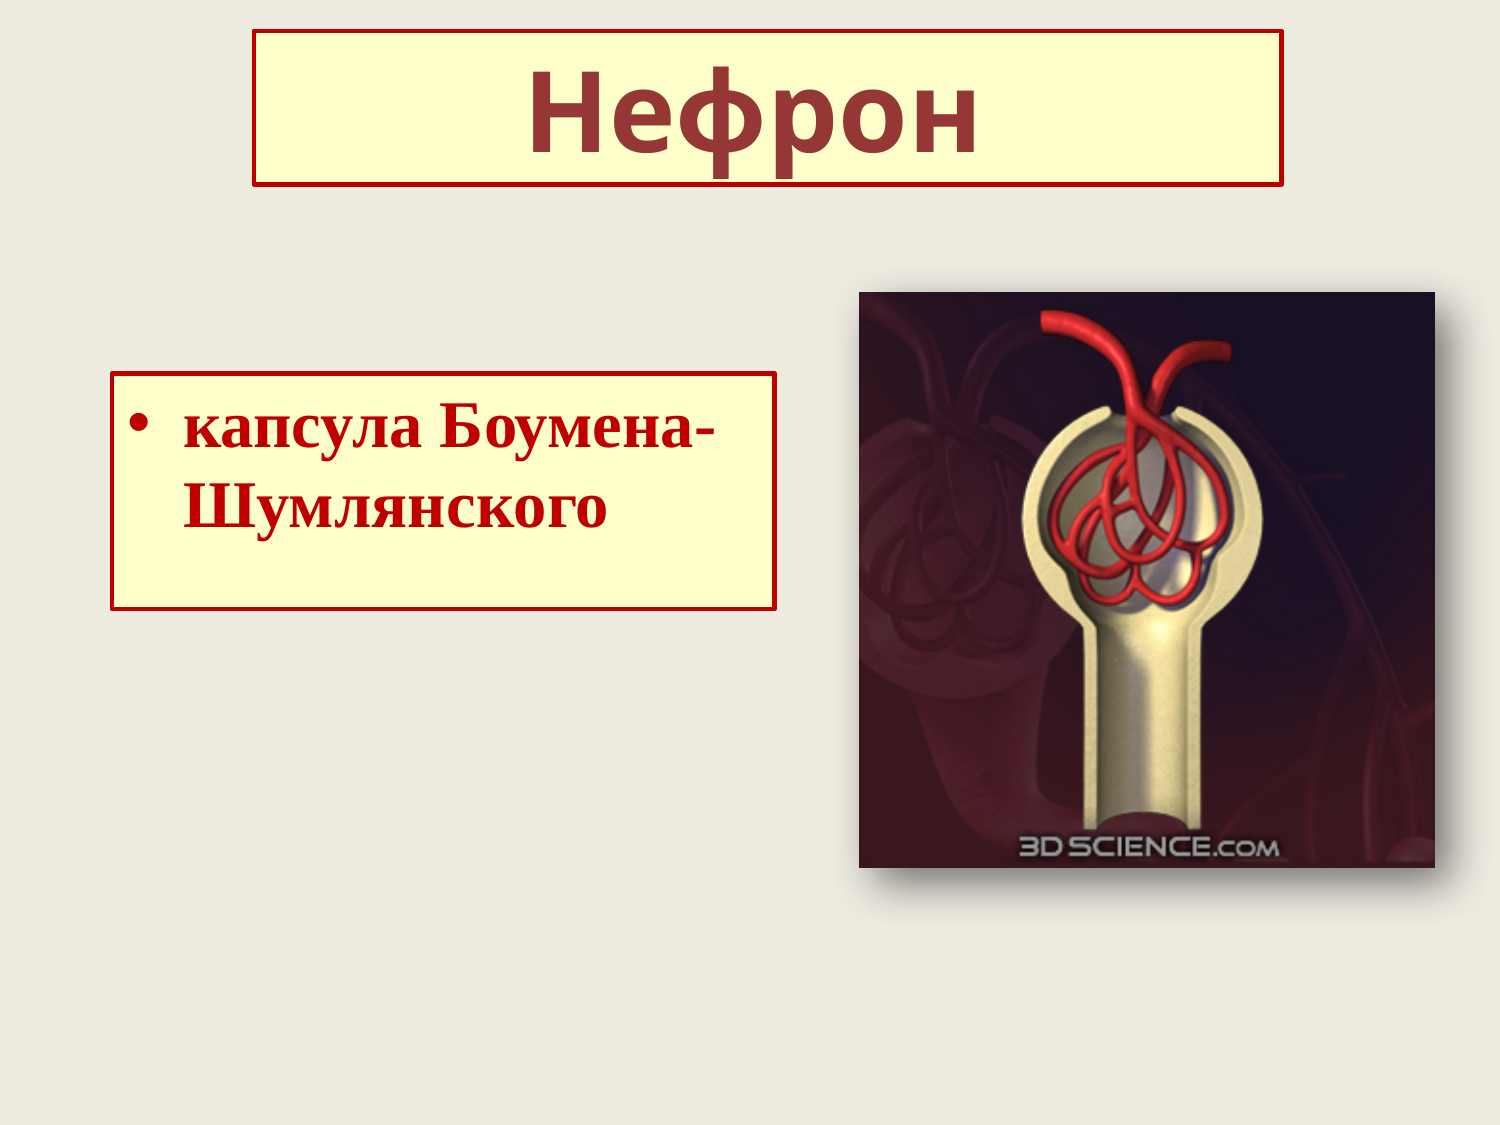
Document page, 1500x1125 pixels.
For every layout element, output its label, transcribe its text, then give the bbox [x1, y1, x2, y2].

title Нефрон [253, 30, 1282, 185]
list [859, 292, 1435, 869]
list капсула Боумена-Шумлянского [112, 373, 775, 609]
